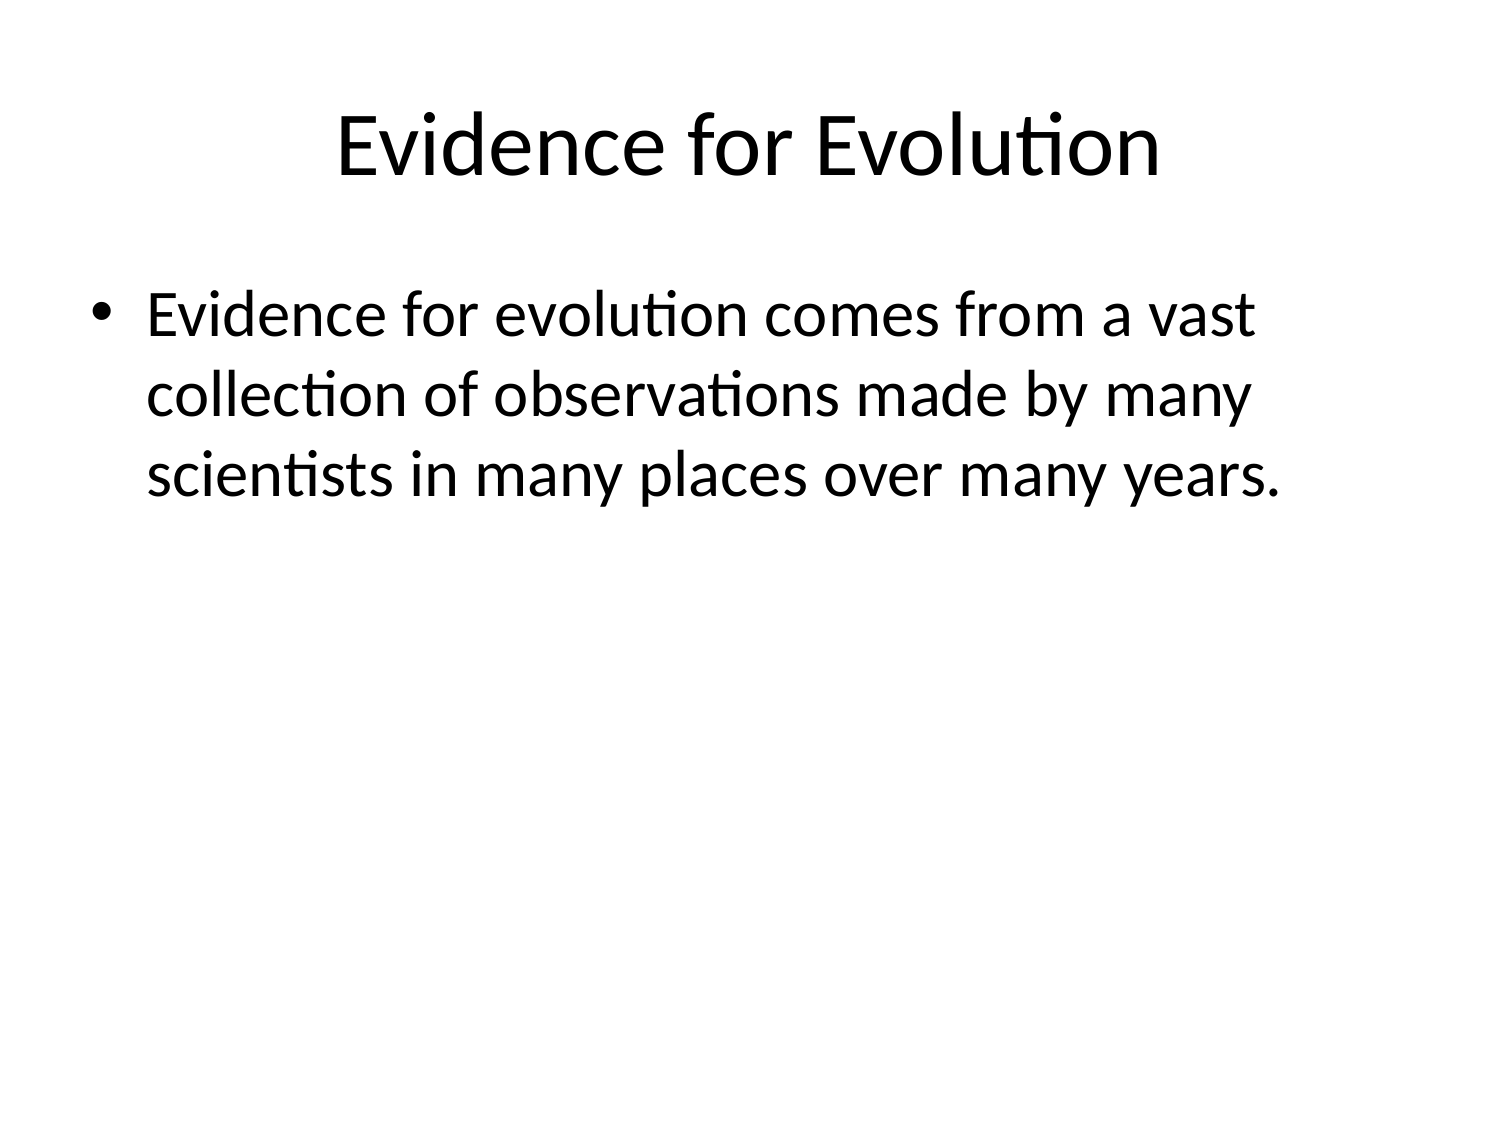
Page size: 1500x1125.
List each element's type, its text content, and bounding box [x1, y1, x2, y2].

list Evidence for evolution comes from a vast collection of observations made by many scientists in many places over many years. [75, 262, 1425, 1005]
title Evidence for Evolution [75, 45, 1425, 233]
